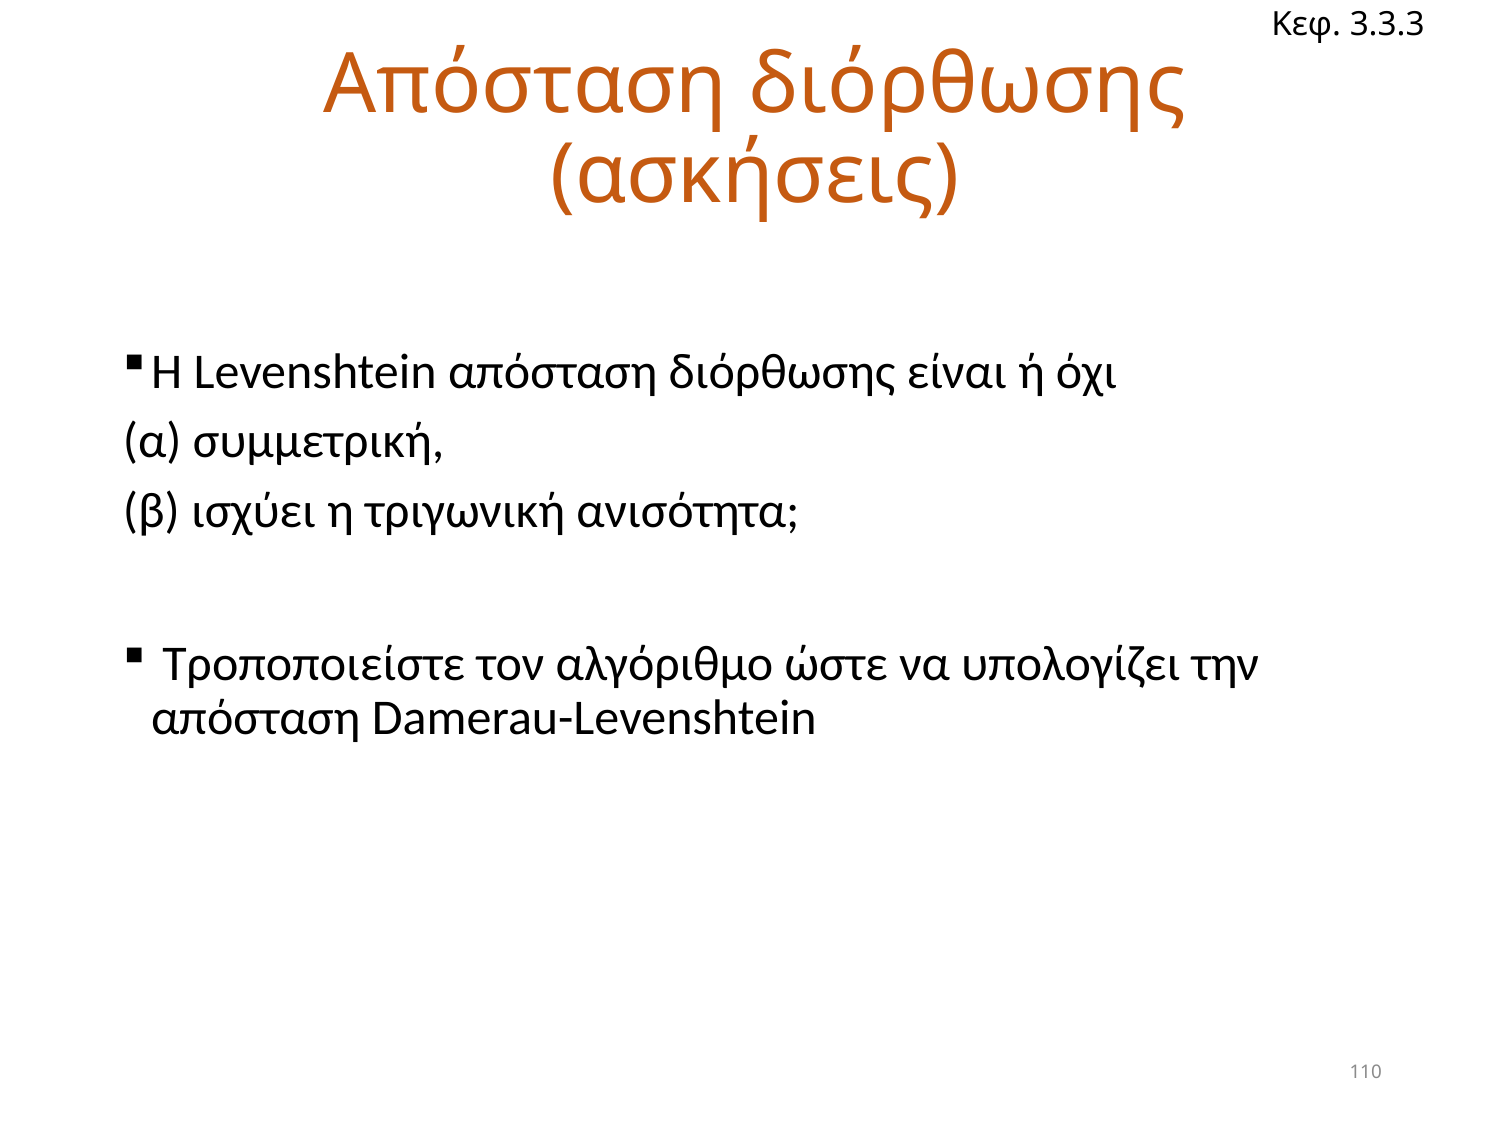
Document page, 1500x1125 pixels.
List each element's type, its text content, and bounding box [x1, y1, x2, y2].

title Απόσταση διόρθωσης (ασκήσεις) [107, 22, 1402, 240]
list Η Levenshtein απόσταση διόρθωσης είναι ή όχι (α) συμμετρική, (β) ισχύει η τριγωνική ανισότητα; Τροποποιείστε τον αλγόριθμο ώστε να υπολογίζει την απόσταση Damerau-Levenshtein [107, 337, 1402, 683]
text_box Κεφ. 3.3.3 [1256, 0, 1440, 50]
slide_number 110 [1059, 1042, 1397, 1103]
